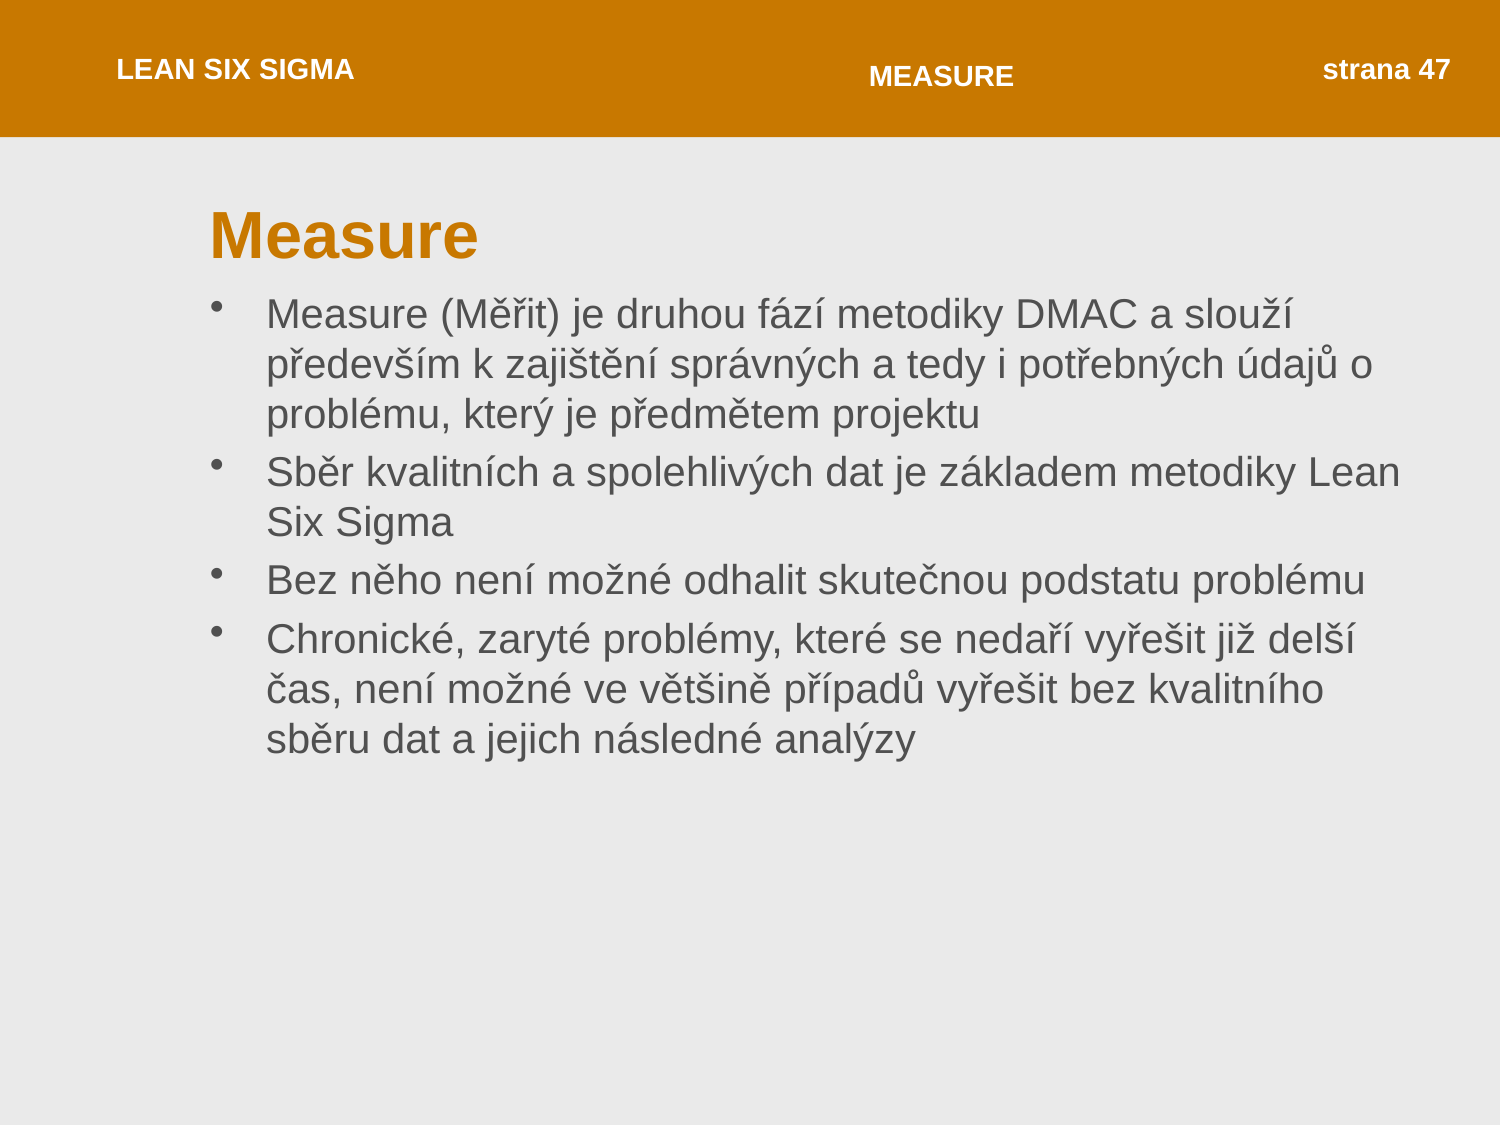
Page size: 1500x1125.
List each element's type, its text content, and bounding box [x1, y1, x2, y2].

text_box LEAN SIX SIGMA [19, 42, 370, 121]
list Measure (Měřit) je druhou fází metodiky DMAC a slouží především k zajištění správných a tedy i potřebných údajů o problému, který je předmětem projektu Sběr kvalitních a spolehlivých dat je základem metodiky Lean Six Sigma Bez něho není možné odhalit skutečnou podstatu problému Chronické, zaryté problémy, které se nedaří vyřešit již delší čas, není možné ve většině případů vyřešit bez kvalitního sběru dat a jejich následné analýzy [194, 278, 1425, 1125]
text_box MEASURE [679, 50, 1030, 129]
title Measure [194, 167, 1343, 278]
slide_number strana 47 [1115, 42, 1467, 122]
